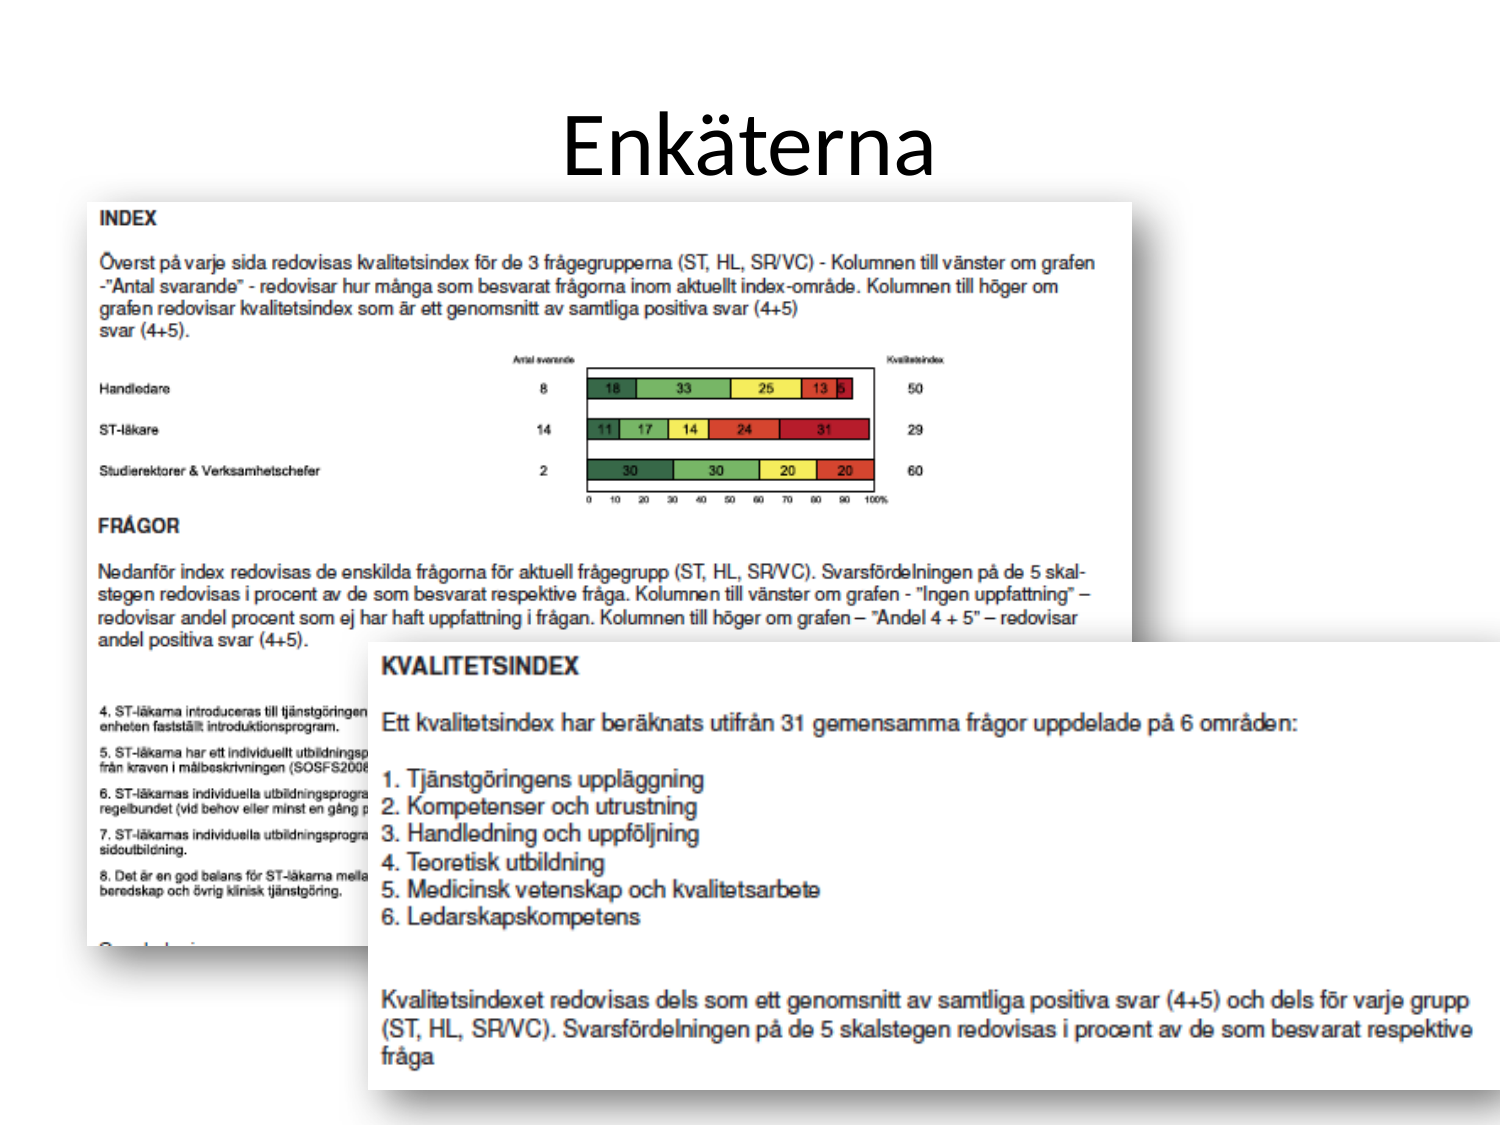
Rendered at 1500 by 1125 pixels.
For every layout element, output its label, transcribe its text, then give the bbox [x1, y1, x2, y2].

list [0, 202, 1285, 946]
picture [368, 641, 1500, 1091]
title Enkäterna [75, 45, 1425, 233]
